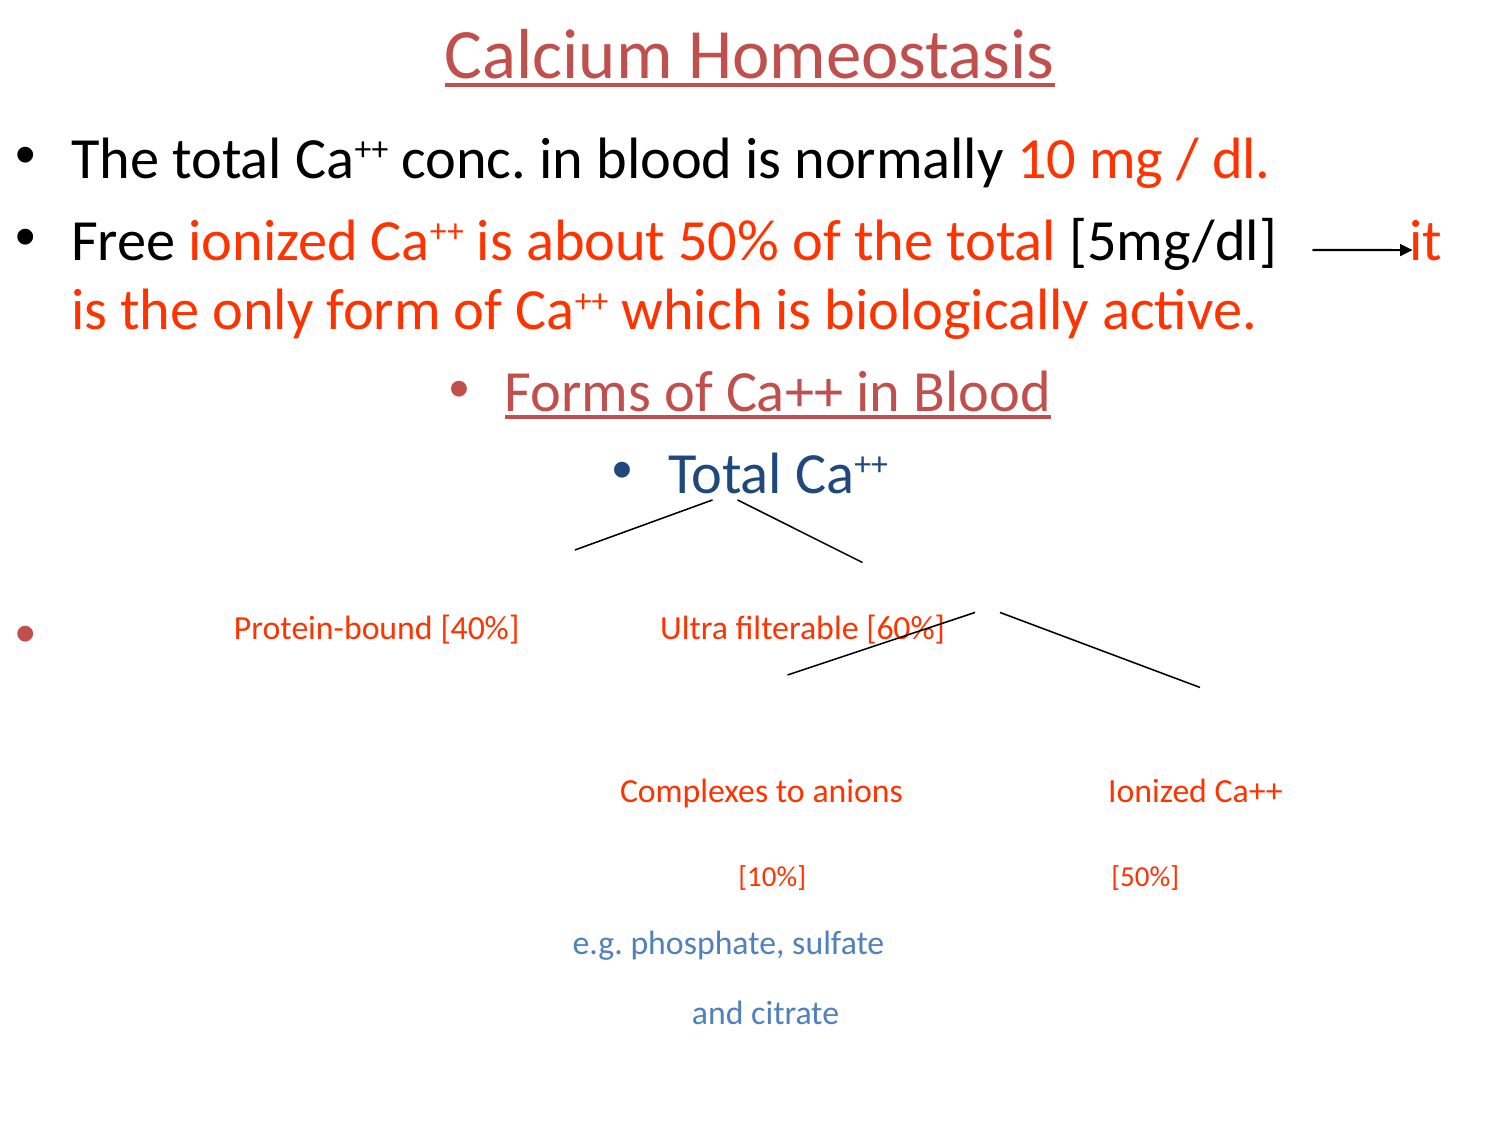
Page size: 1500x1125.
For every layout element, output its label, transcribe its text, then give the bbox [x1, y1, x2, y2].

title Calcium Homeostasis [112, 0, 1388, 100]
text_box [1312, 243, 1413, 257]
list The total Ca++ conc. in blood is normally 10 mg / dl. Free ionized Ca++ is about 50% of the total [5mg/dl] it is the only form of Ca++ which is biologically active. Forms of Ca++ in Blood Total Ca++ Protein-bound [40%] Ultra filterable [60%] Complexes to anions Ionized Ca++ [10%] [50%] e.g. phosphate, sulfate and citrate [0, 112, 1500, 1000]
